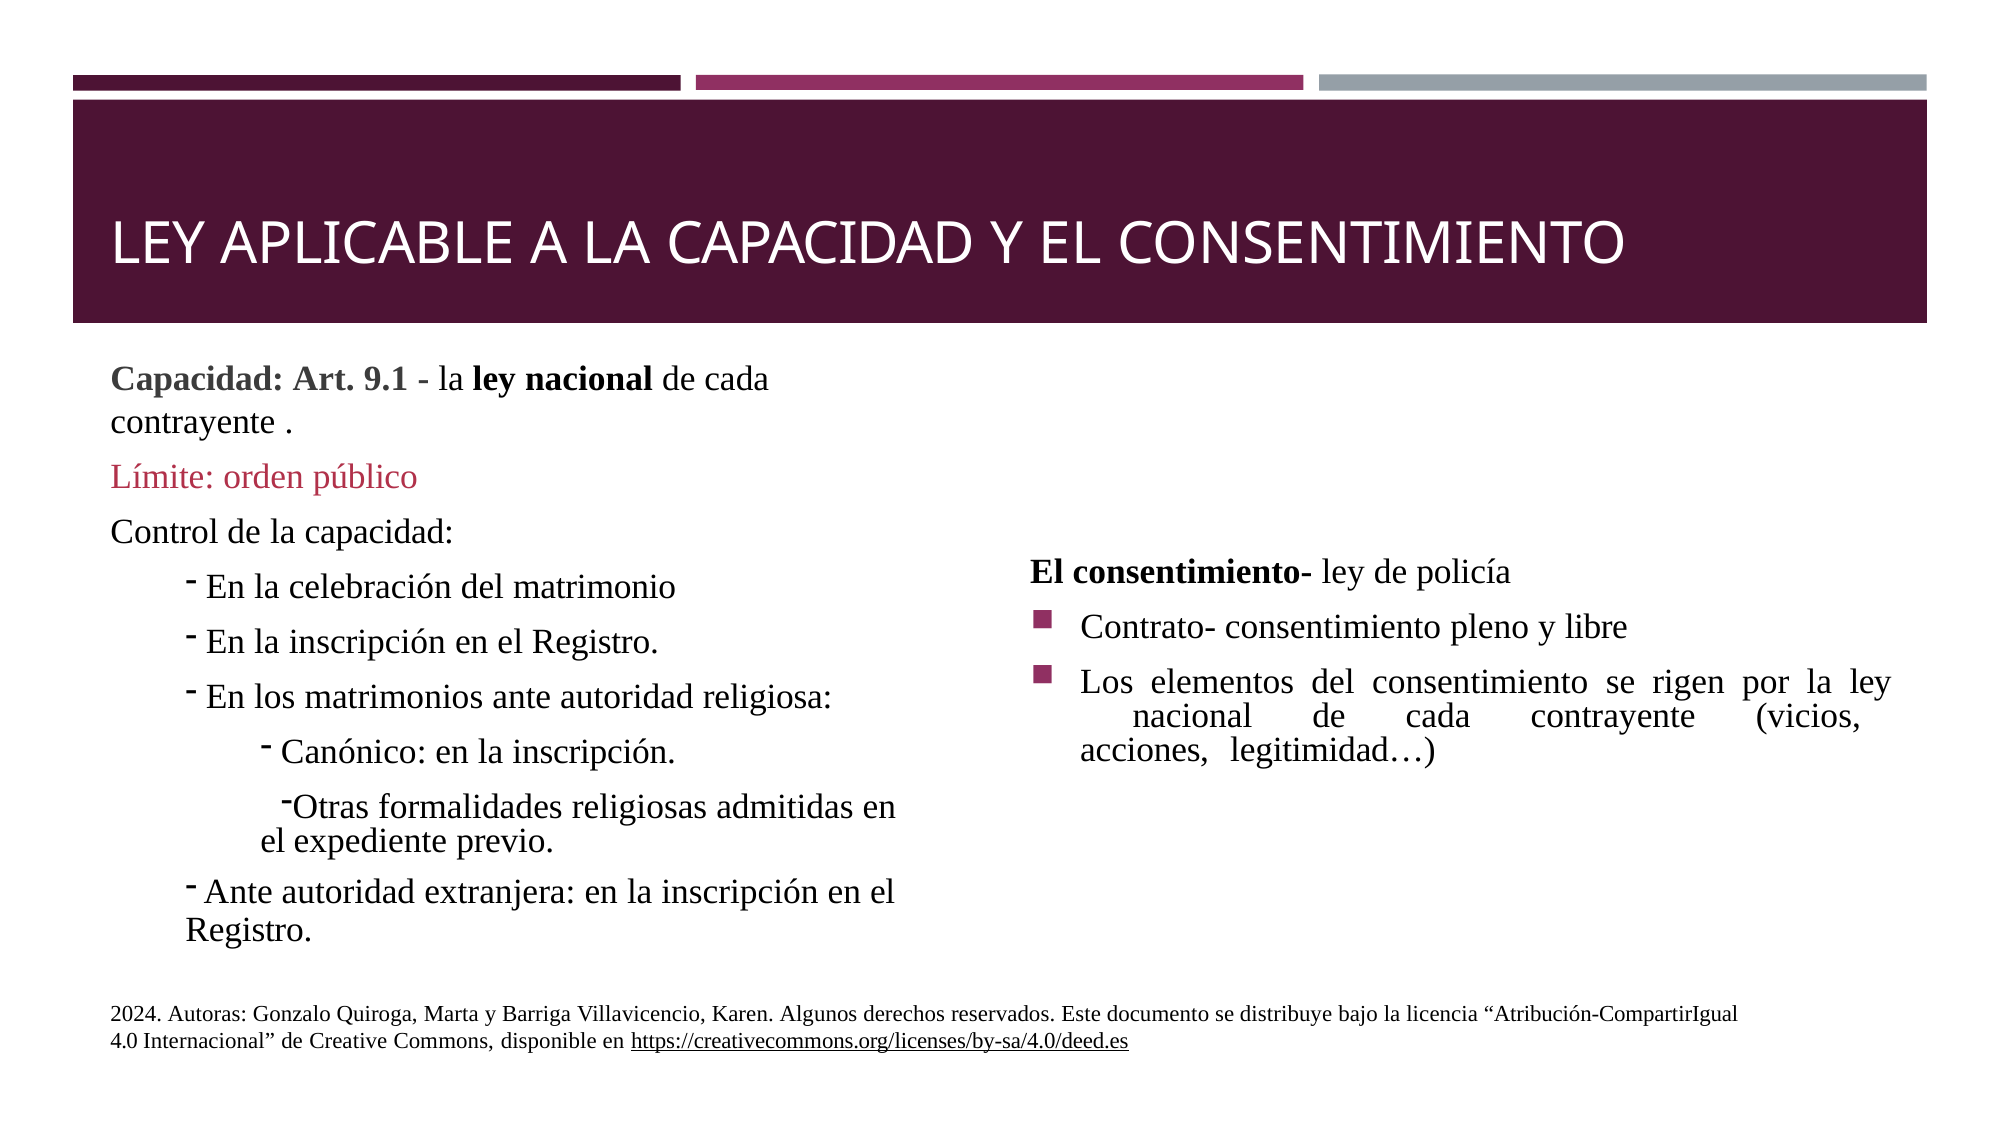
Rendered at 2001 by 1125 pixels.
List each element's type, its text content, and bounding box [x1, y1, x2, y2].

list Capacidad: Art. 9.1 - la ley nacional de cada contrayente . Límite: orden público Control de la capacidad: En la celebración del matrimonio En la inscripción en el Registro. En los matrimonios ante autoridad religiosa: Canónico: en la inscripción. Otras formalidades religiosas admitidas en el expediente previo. Ante autoridad extranjera: en la inscripción en el Registro. [108, 340, 961, 994]
footer 2024. Autoras: Gonzalo Quiroga, Marta y Barriga Villavicencio, Karen. Algunos derechos reservados. Este documento se distribuye bajo la licencia “Atribución-CompartirIgual 4.0 Internacional” de Creative Commons, disponible en https://creativecommons.org/licenses/by-sa/4.0/deed.es [108, 997, 1767, 1125]
text_box El consentimiento- ley de policía Contrato- consentimiento pleno y libre Los elementos del consentimiento se rigen por la ley nacional de cada contrayente (vicios, acciones, legitimidad…) [1028, 533, 1892, 769]
title LEY APLICABLE A LA CAPACIDAD Y EL CONSENTIMIENTO [73, 99, 1927, 323]
